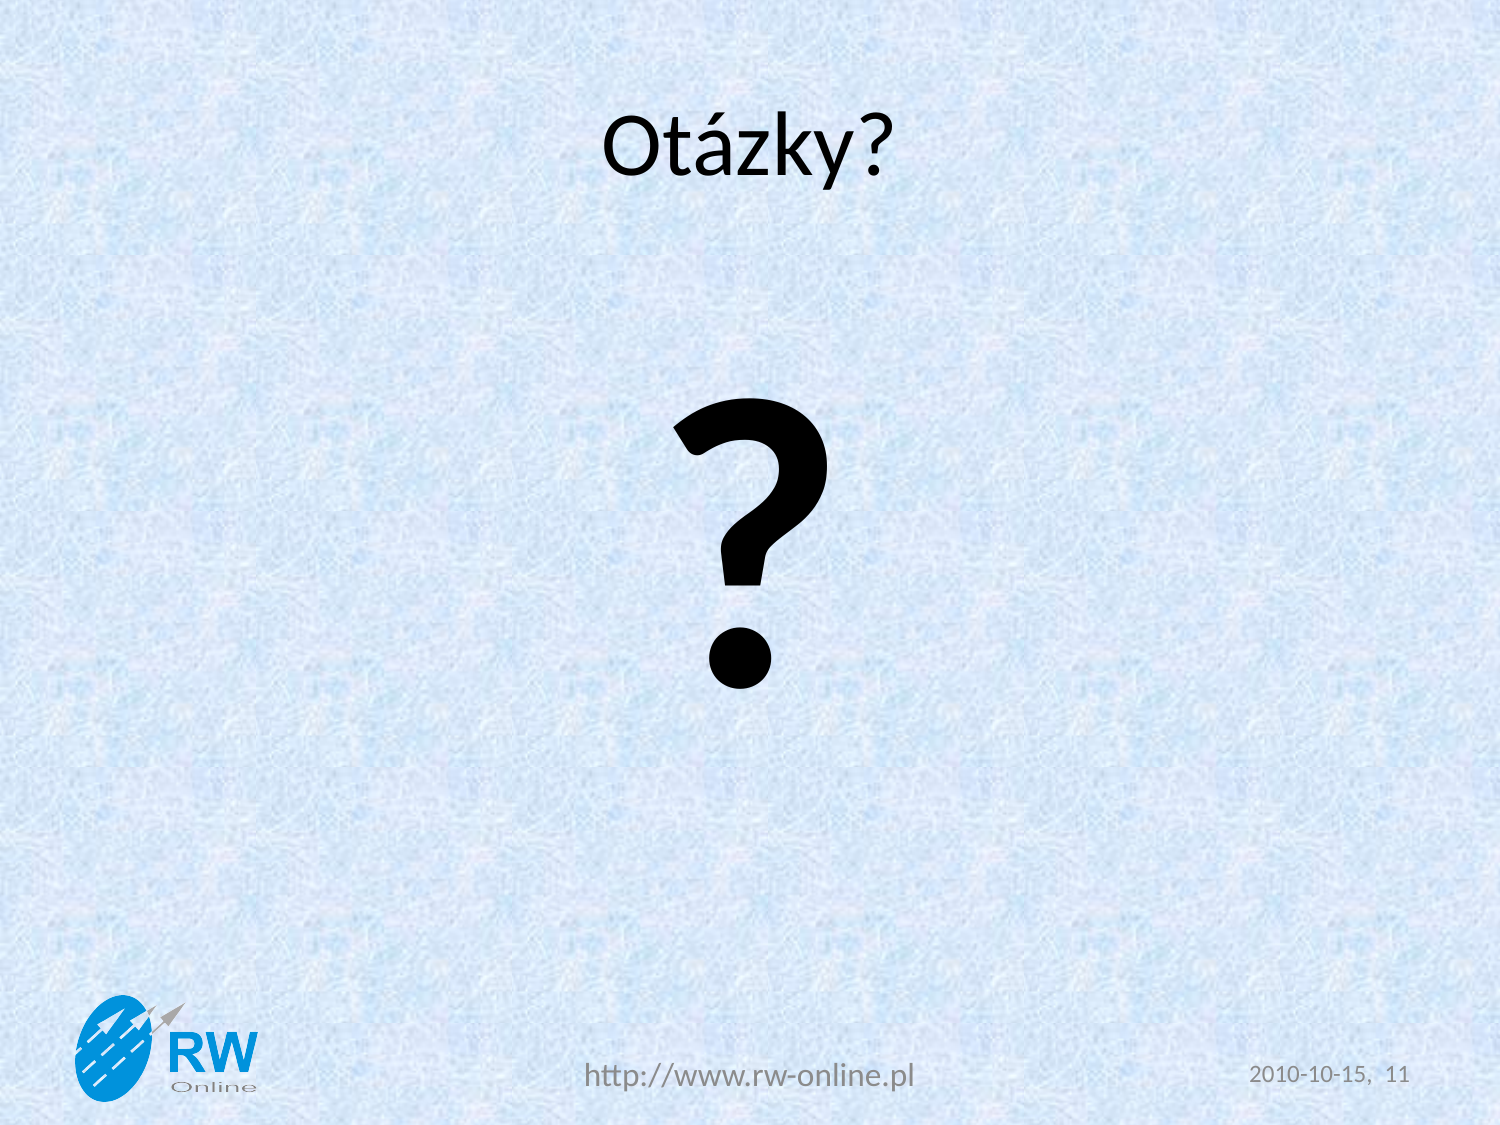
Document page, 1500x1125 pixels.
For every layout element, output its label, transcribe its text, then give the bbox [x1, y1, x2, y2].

title Otázky? [75, 45, 1425, 233]
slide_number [1074, 1042, 1425, 1103]
footer http://www.rw-online.pl [512, 1042, 988, 1103]
picture [0, 0, 1500, 1125]
list ? [75, 262, 1425, 1005]
